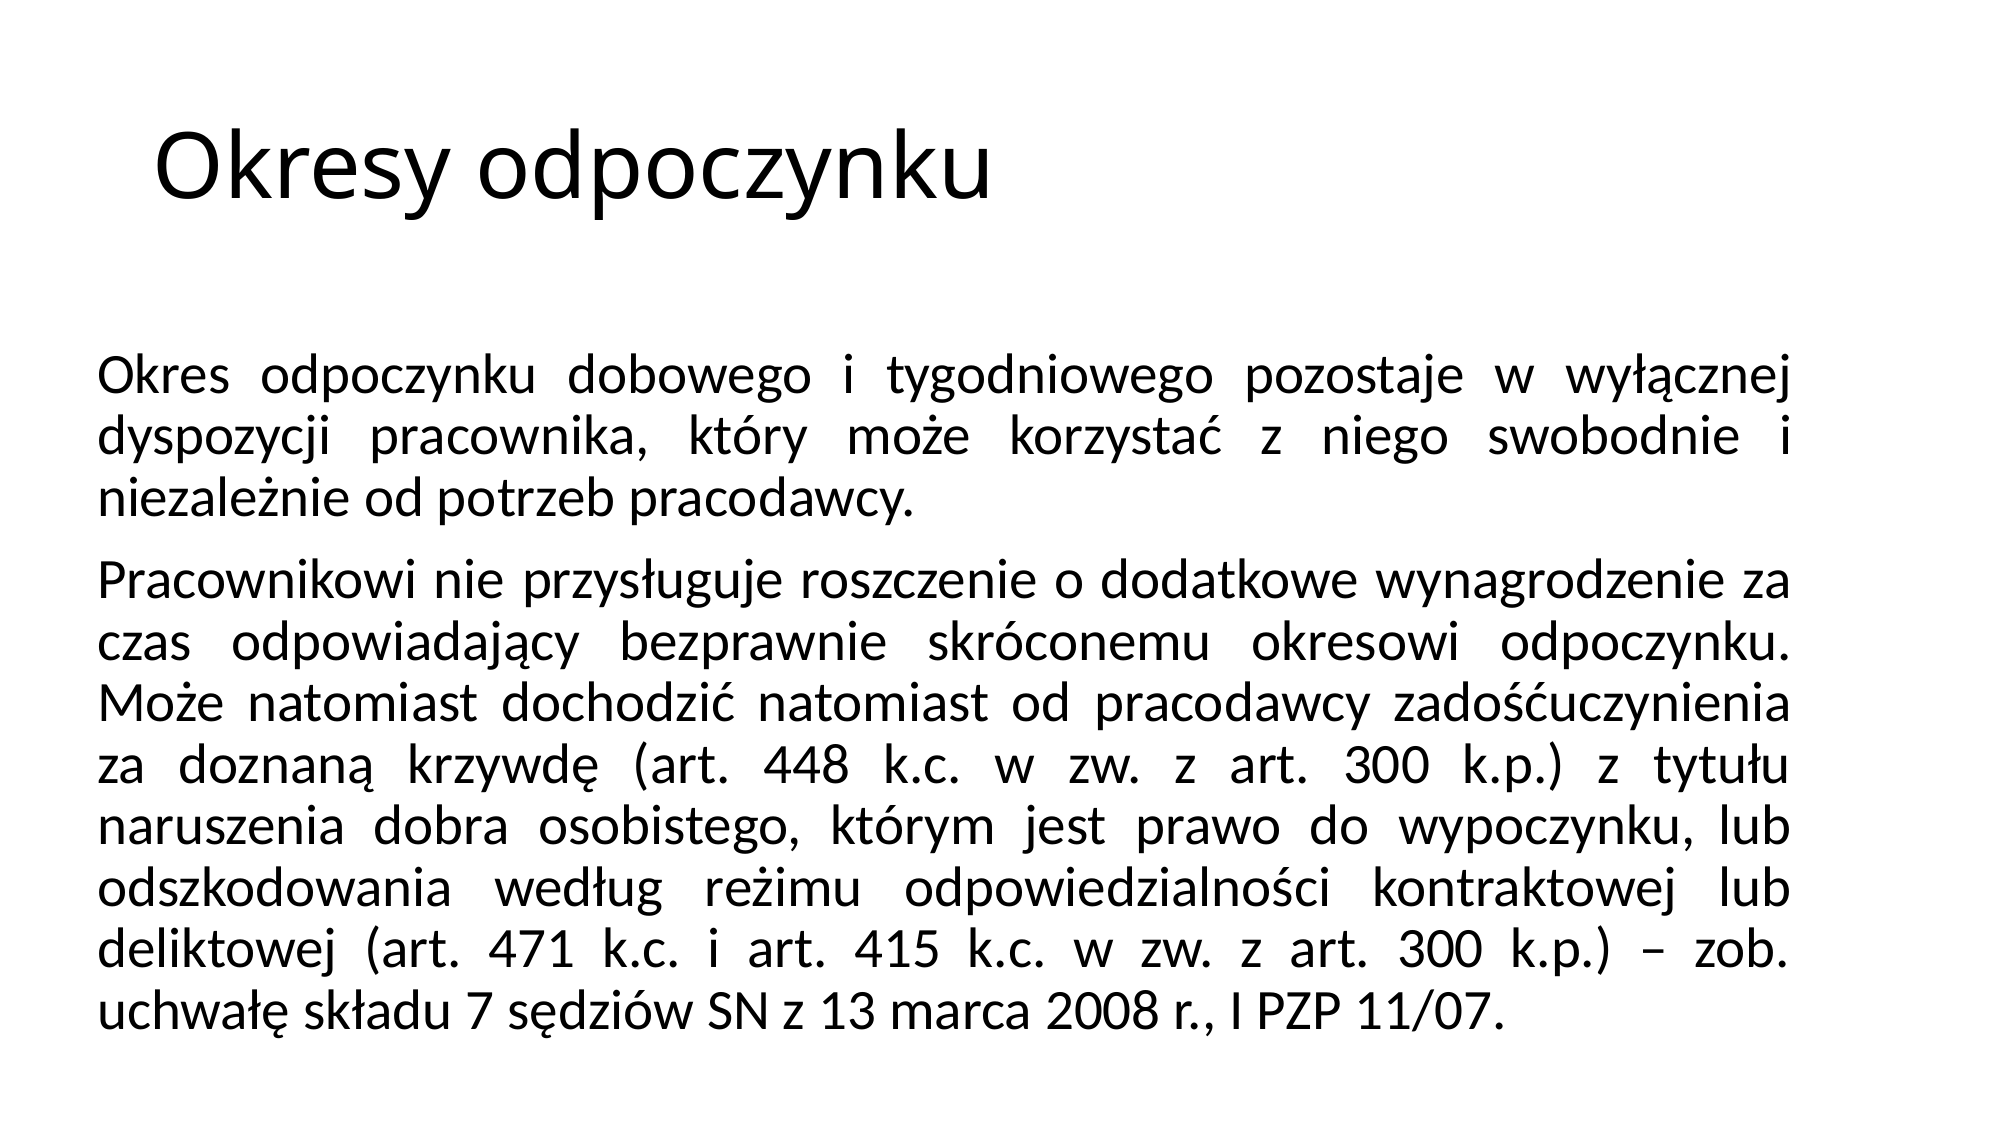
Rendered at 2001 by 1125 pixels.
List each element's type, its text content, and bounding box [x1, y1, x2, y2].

title Okresy odpoczynku [137, 59, 1863, 278]
list Okres odpoczynku dobowego i tygodniowego pozostaje w wyłącznej dyspozycji pracownika, który może korzystać z niego swobodnie i niezależnie od potrzeb pracodawcy. Pracownikowi nie przysługuje roszczenie o dodatkowe wynagrodzenie za czas odpowiadający bezprawnie skróconemu okresowi odpoczynku. Może natomiast dochodzić natomiast od pracodawcy zadośćuczynienia za doznaną krzywdę (art. 448 k.c. w zw. z art. 300 k.p.) z tytułu naruszenia dobra osobistego, którym jest prawo do wypoczynku, lub odszkodowania według reżimu odpowiedzialności kontraktowej lub deliktowej (art. 471 k.c. i art. 415 k.c. w zw. z art. 300 k.p.) – zob. uchwałę składu 7 sędziów SN z 13 marca 2008 r., I PZP 11/07. [82, 336, 1807, 1051]
